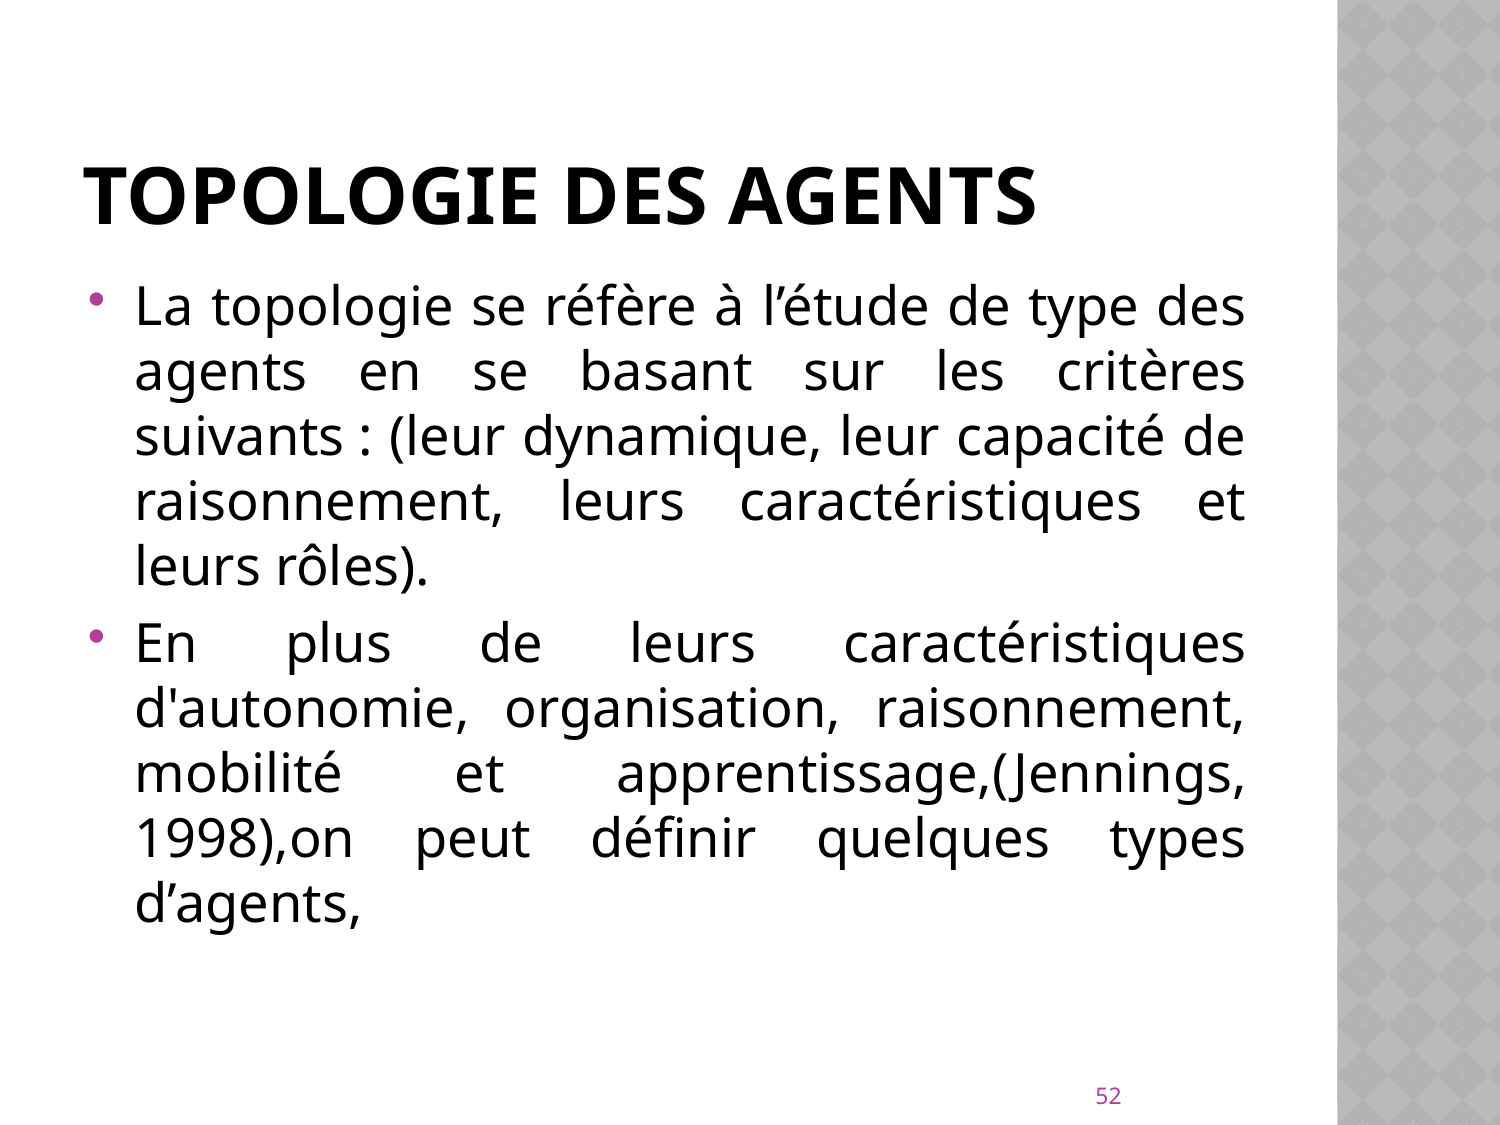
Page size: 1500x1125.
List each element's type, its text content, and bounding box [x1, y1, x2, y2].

slide_number 52 [1025, 1075, 1122, 1113]
title Topologie des agents [75, 52, 1263, 240]
list La topologie se réfère à l’étude de type des agents en se basant sur les critères suivants : (leur dynamique, leur capacité de raisonnement, leurs caractéristiques et leurs rôles). En plus de leurs caractéristiques d'autonomie, organisation, raisonnement, mobilité et apprentissage,(Jennings, 1998),on peut définir quelques types d’agents, [75, 264, 1263, 1059]
